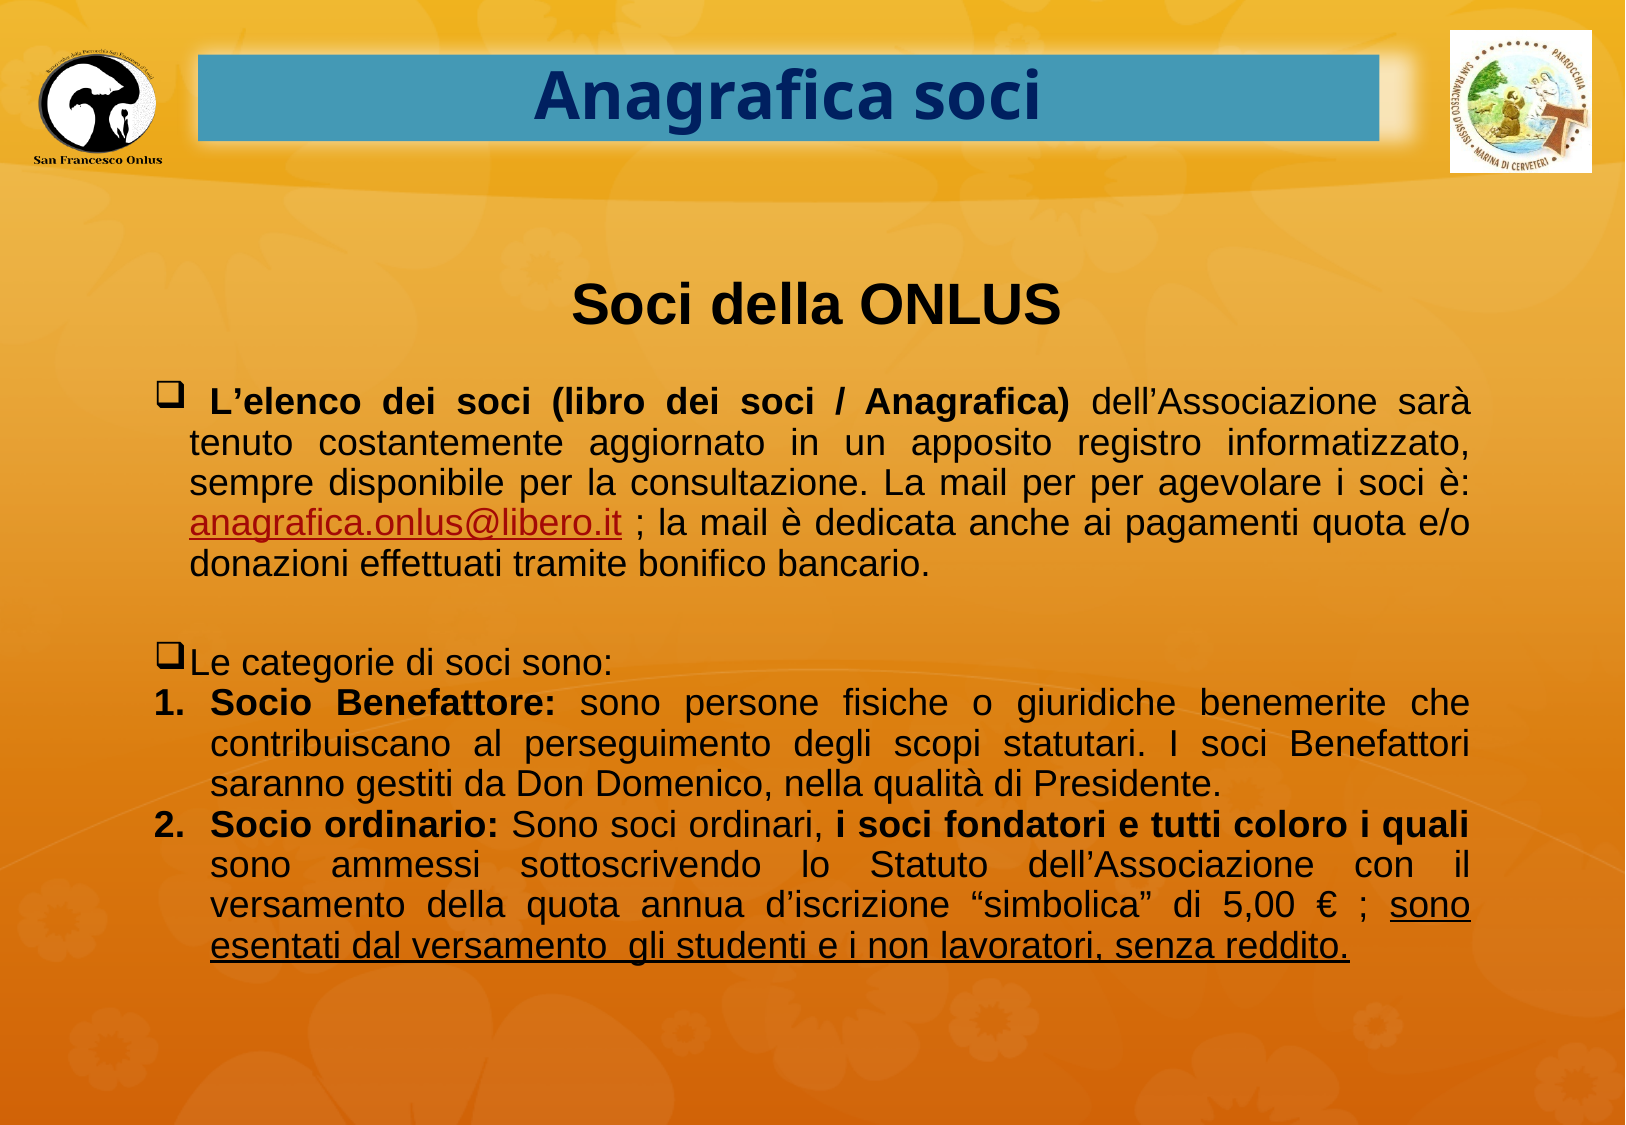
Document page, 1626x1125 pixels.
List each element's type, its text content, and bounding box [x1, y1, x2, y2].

text_box Anagrafica soci [198, 54, 1380, 142]
text_box Delibera di Giunta n°161 del 17/11/2015 [199, 48, 1420, 148]
picture [0, 0, 1625, 1125]
text_box Soci della ONLUS L’elenco dei soci (libro dei soci / Anagrafica) dell’Associazione sarà tenuto costantemente aggiornato in un apposito registro informatizzato, sempre disponibile per la consultazione. La mail per per agevolare i soci è: anagrafica.onlus@libero.it ; la mail è dedicata anche ai pagamenti quota e/o donazioni effettuati tramite bonifico bancario. Le categorie di soci sono: Socio Benefattore: sono persone fisiche o giuridiche benemerite che contribuiscano al perseguimento degli scopi statutari. I soci Benefattori saranno gestiti da Don Domenico, nella qualità di Presidente. Socio ordinario: Sono soci ordinari, i soci fondatori e tutti coloro i quali sono ammessi sottoscrivendo lo Statuto dell’Associazione con il versamento della quota annua d’iscrizione “simbolica” di 5,00 € ; sono esentati dal versamento gli studenti e i non lavoratori, senza reddito. [139, 267, 1486, 992]
title Statistiche del sito [190, 46, 1423, 151]
